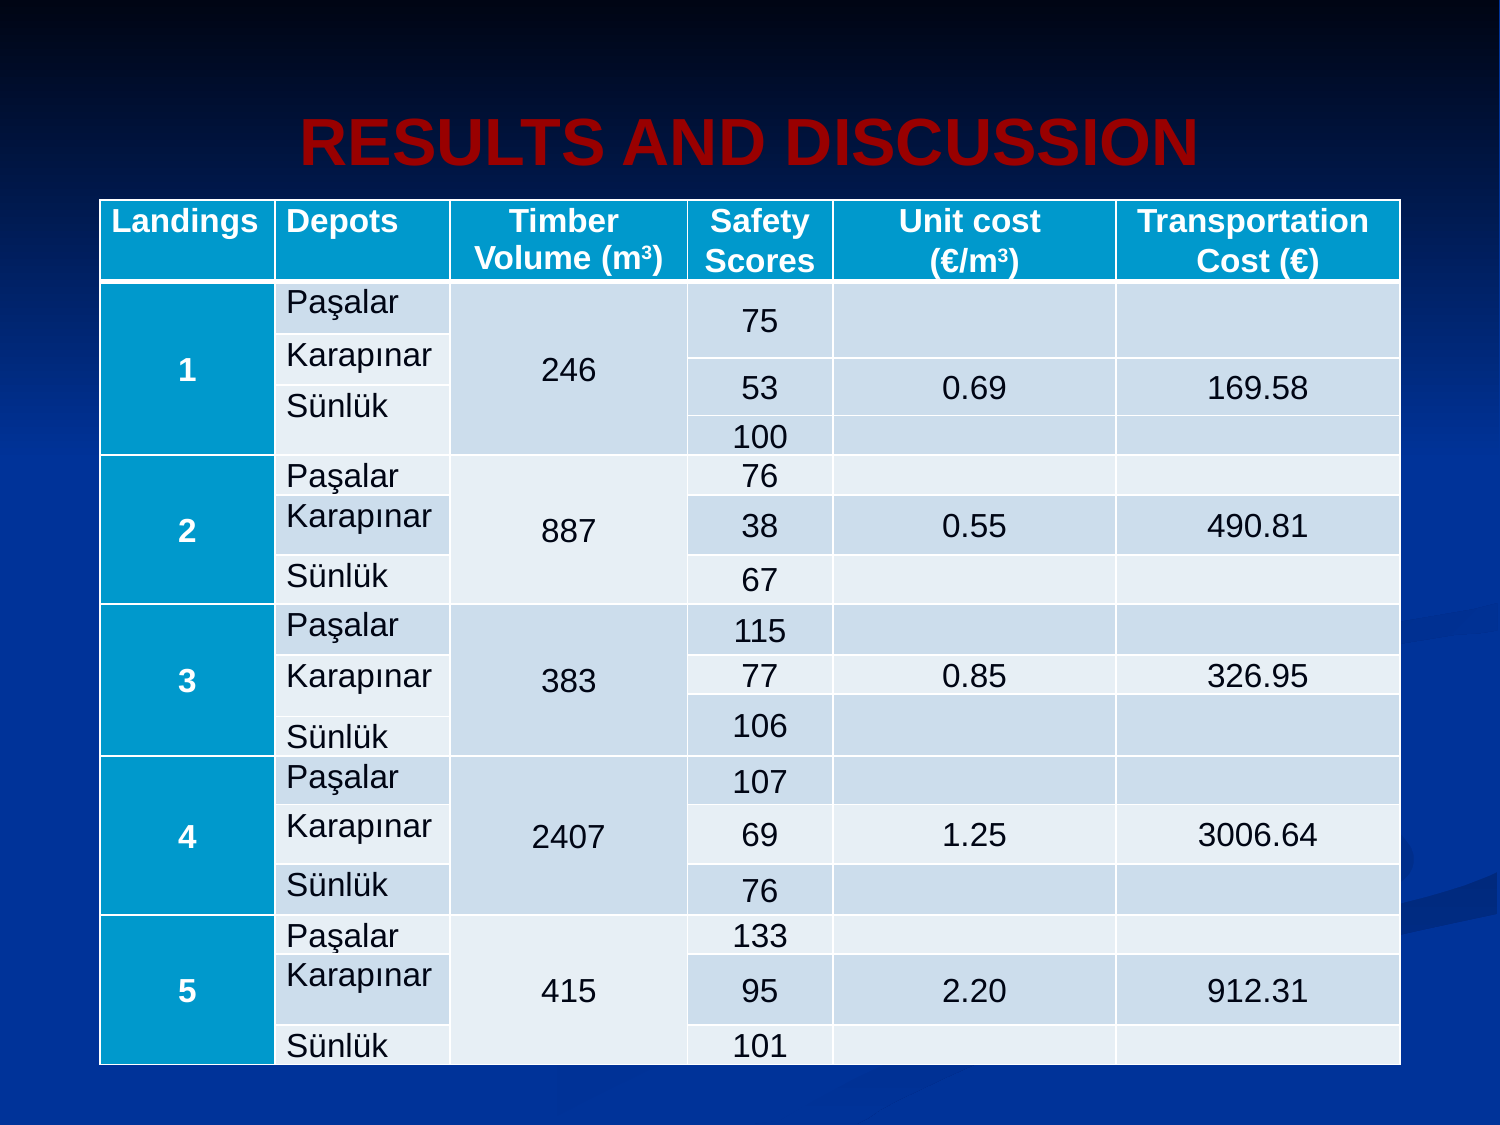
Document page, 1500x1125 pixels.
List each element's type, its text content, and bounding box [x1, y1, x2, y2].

table_cell Karapınar [276, 496, 449, 554]
table_cell 887 [451, 456, 687, 603]
table_cell [1117, 695, 1399, 755]
table_cell 326.95 [1117, 656, 1399, 693]
table_cell 75 [688, 284, 832, 357]
table_cell Paşalar [276, 605, 449, 654]
table_cell Paşalar [276, 757, 449, 804]
table_cell 490.81 [1117, 496, 1399, 554]
table_cell Karapınar [276, 656, 449, 716]
table_cell [834, 416, 1115, 454]
table_cell 2 [101, 456, 274, 603]
table_cell 2.20 [834, 955, 1115, 1024]
table_cell 133 [688, 916, 832, 953]
table_cell 106 [688, 695, 832, 755]
table_cell Sünlük [276, 865, 449, 914]
table_cell [834, 1026, 1115, 1064]
table_cell [1117, 865, 1399, 914]
table_cell 3 [101, 605, 274, 755]
table_cell 246 [451, 284, 687, 454]
table_header Landings [101, 201, 274, 279]
table_cell Karapınar [276, 335, 449, 384]
table_cell [1117, 284, 1399, 357]
table_cell 77 [688, 656, 832, 693]
table_cell [834, 456, 1115, 494]
table_cell 115 [688, 605, 832, 654]
table_cell 0.55 [834, 496, 1115, 554]
table_cell 169.58 [1117, 359, 1399, 415]
table_cell [834, 916, 1115, 953]
table_cell [1117, 416, 1399, 454]
table_cell Paşalar [276, 916, 449, 953]
table_cell [1117, 916, 1399, 953]
table_cell 4 [101, 757, 274, 914]
table_cell Sünlük [276, 386, 449, 454]
table_cell 95 [688, 955, 832, 1024]
table_header Safety Scores [688, 201, 832, 279]
table_cell 107 [688, 757, 832, 804]
table_cell [834, 605, 1115, 654]
table_cell 67 [688, 556, 832, 603]
table_cell Paşalar [276, 284, 449, 333]
table_cell Karapınar [276, 805, 449, 863]
table_cell 3006.64 [1117, 805, 1399, 863]
table_cell 5 [101, 916, 274, 1064]
table_cell 383 [451, 605, 687, 755]
table_cell [834, 284, 1115, 357]
table_cell 0.85 [834, 656, 1115, 693]
table_cell Sünlük [276, 717, 449, 755]
table_cell 1.25 [834, 805, 1115, 863]
table_header Unit cost (€/m3) [834, 201, 1115, 279]
table_cell [834, 757, 1115, 804]
table_cell [834, 695, 1115, 755]
table_cell 2407 [451, 757, 687, 914]
table_cell 53 [688, 359, 832, 415]
title RESULTS AND DISCUSSION [74, 44, 1426, 233]
table_cell Karapınar [276, 955, 449, 1024]
table_header Depots [276, 201, 449, 279]
table_cell 76 [688, 865, 832, 914]
table_cell [1117, 556, 1399, 603]
table_cell 912.31 [1117, 955, 1399, 1024]
table_cell Paşalar [276, 456, 449, 494]
table_cell Sünlük [276, 556, 449, 603]
table_header Transportation Cost (€) [1117, 201, 1399, 279]
table_cell [1117, 757, 1399, 804]
table_cell 76 [688, 456, 832, 494]
table_cell 0.69 [834, 359, 1115, 415]
table_cell 69 [688, 805, 832, 863]
table_cell [1117, 1026, 1399, 1064]
table_cell 1 [101, 284, 274, 454]
table_cell [834, 556, 1115, 603]
table_cell 415 [451, 916, 687, 1064]
table_cell 100 [688, 416, 832, 454]
table_cell [834, 865, 1115, 914]
table_cell 38 [688, 496, 832, 554]
table_cell Sünlük [276, 1026, 449, 1064]
table_cell [1117, 456, 1399, 494]
table_header Timber Volume (m3) [451, 201, 687, 279]
table_cell 101 [688, 1026, 832, 1064]
table_cell [1117, 605, 1399, 654]
